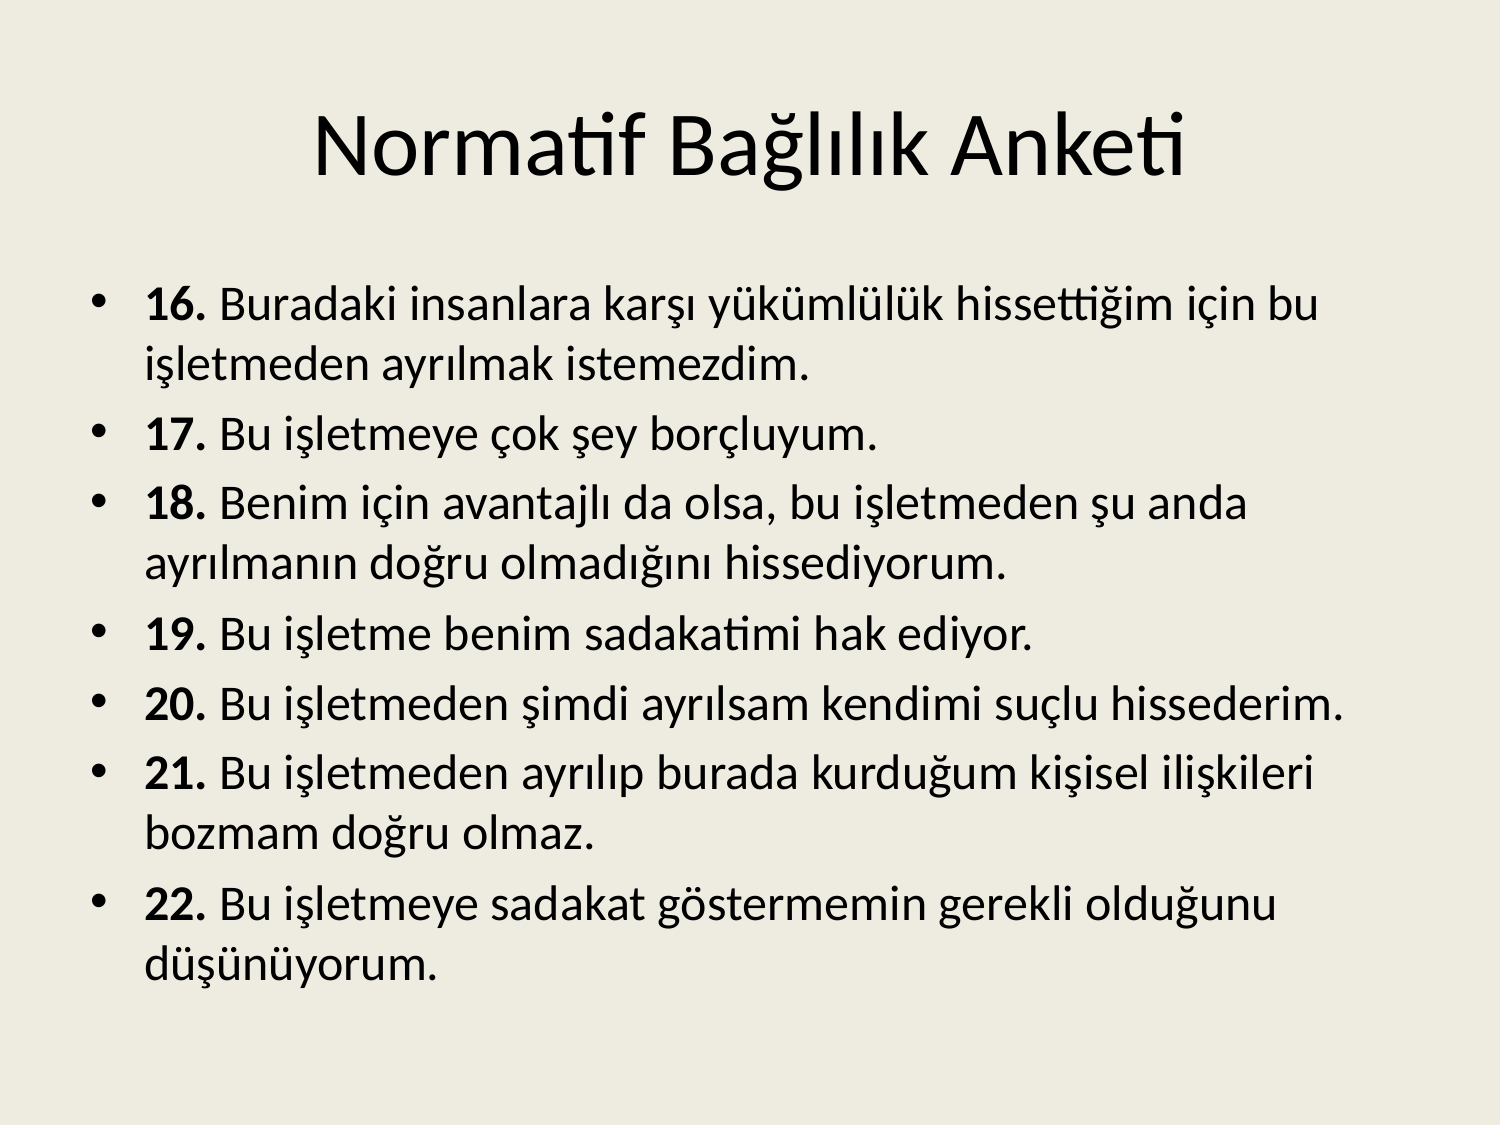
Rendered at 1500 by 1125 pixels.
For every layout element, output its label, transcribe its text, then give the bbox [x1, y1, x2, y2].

title Normatif Bağlılık Anketi [74, 44, 1426, 233]
list 16. Buradaki insanlara karşı yükümlülük hissettiğim için bu işletmeden ayrılmak istemezdim. 17. Bu işletmeye çok şey borçluyum. 18. Benim için avantajlı da olsa, bu işletmeden şu anda ayrılmanın doğru olmadığını hissediyorum. 19. Bu işletme benim sadakatimi hak ediyor. 20. Bu işletmeden şimdi ayrılsam kendimi suçlu hissederim. 21. Bu işletmeden ayrılıp burada kurduğum kişisel ilişkileri bozmam doğru olmaz. 22. Bu işletmeye sadakat göstermemin gerekli olduğunu düşünüyorum. [74, 262, 1426, 1006]
